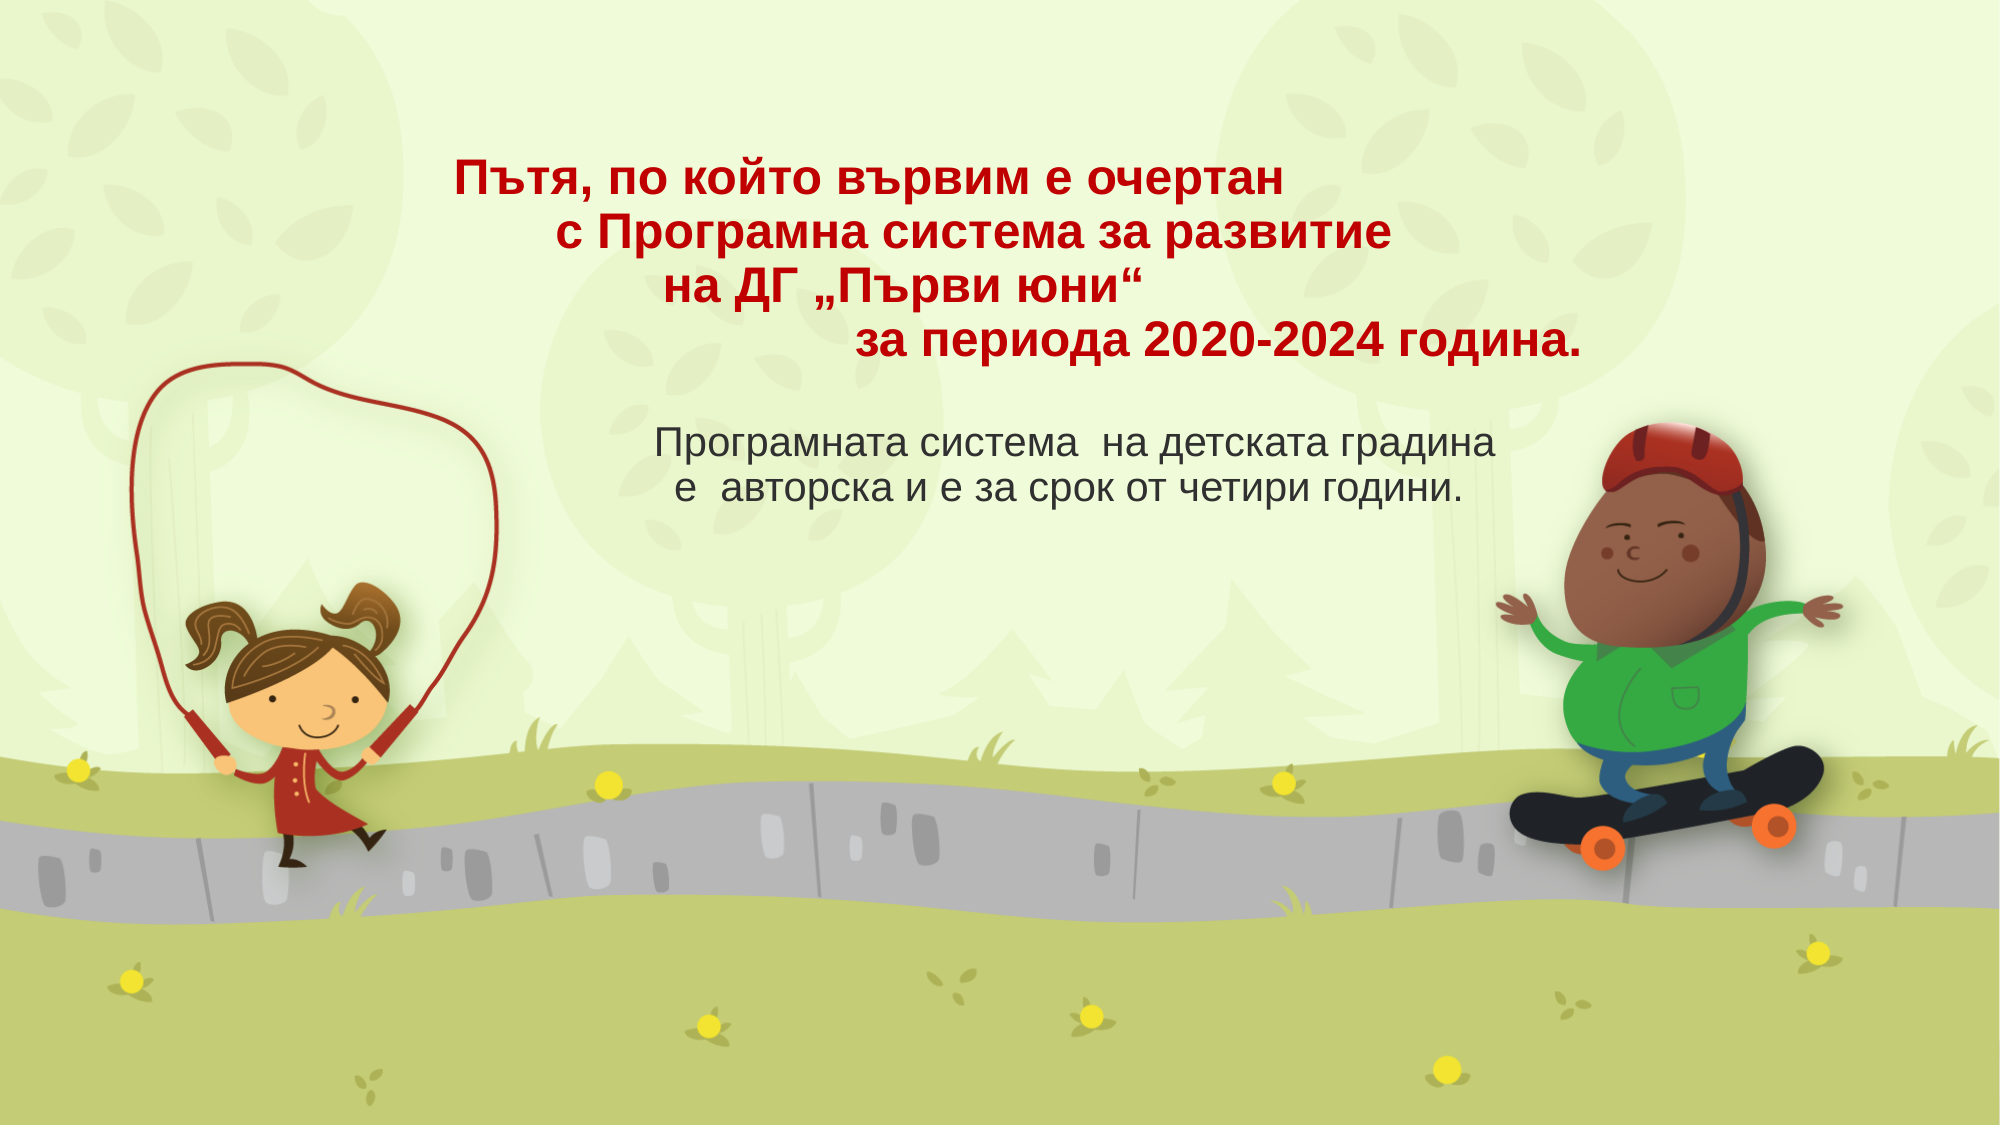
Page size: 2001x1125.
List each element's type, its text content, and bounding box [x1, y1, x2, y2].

picture [0, 0, 2000, 1125]
title Пътя, по който вървим е очертан с Програмна система за развитие на ДГ „Първи юни“ за периода 2020-2024 година. [437, 149, 1638, 375]
list Програмната система на детската градина е авторска и е за срок от четири години. [624, 412, 1525, 563]
